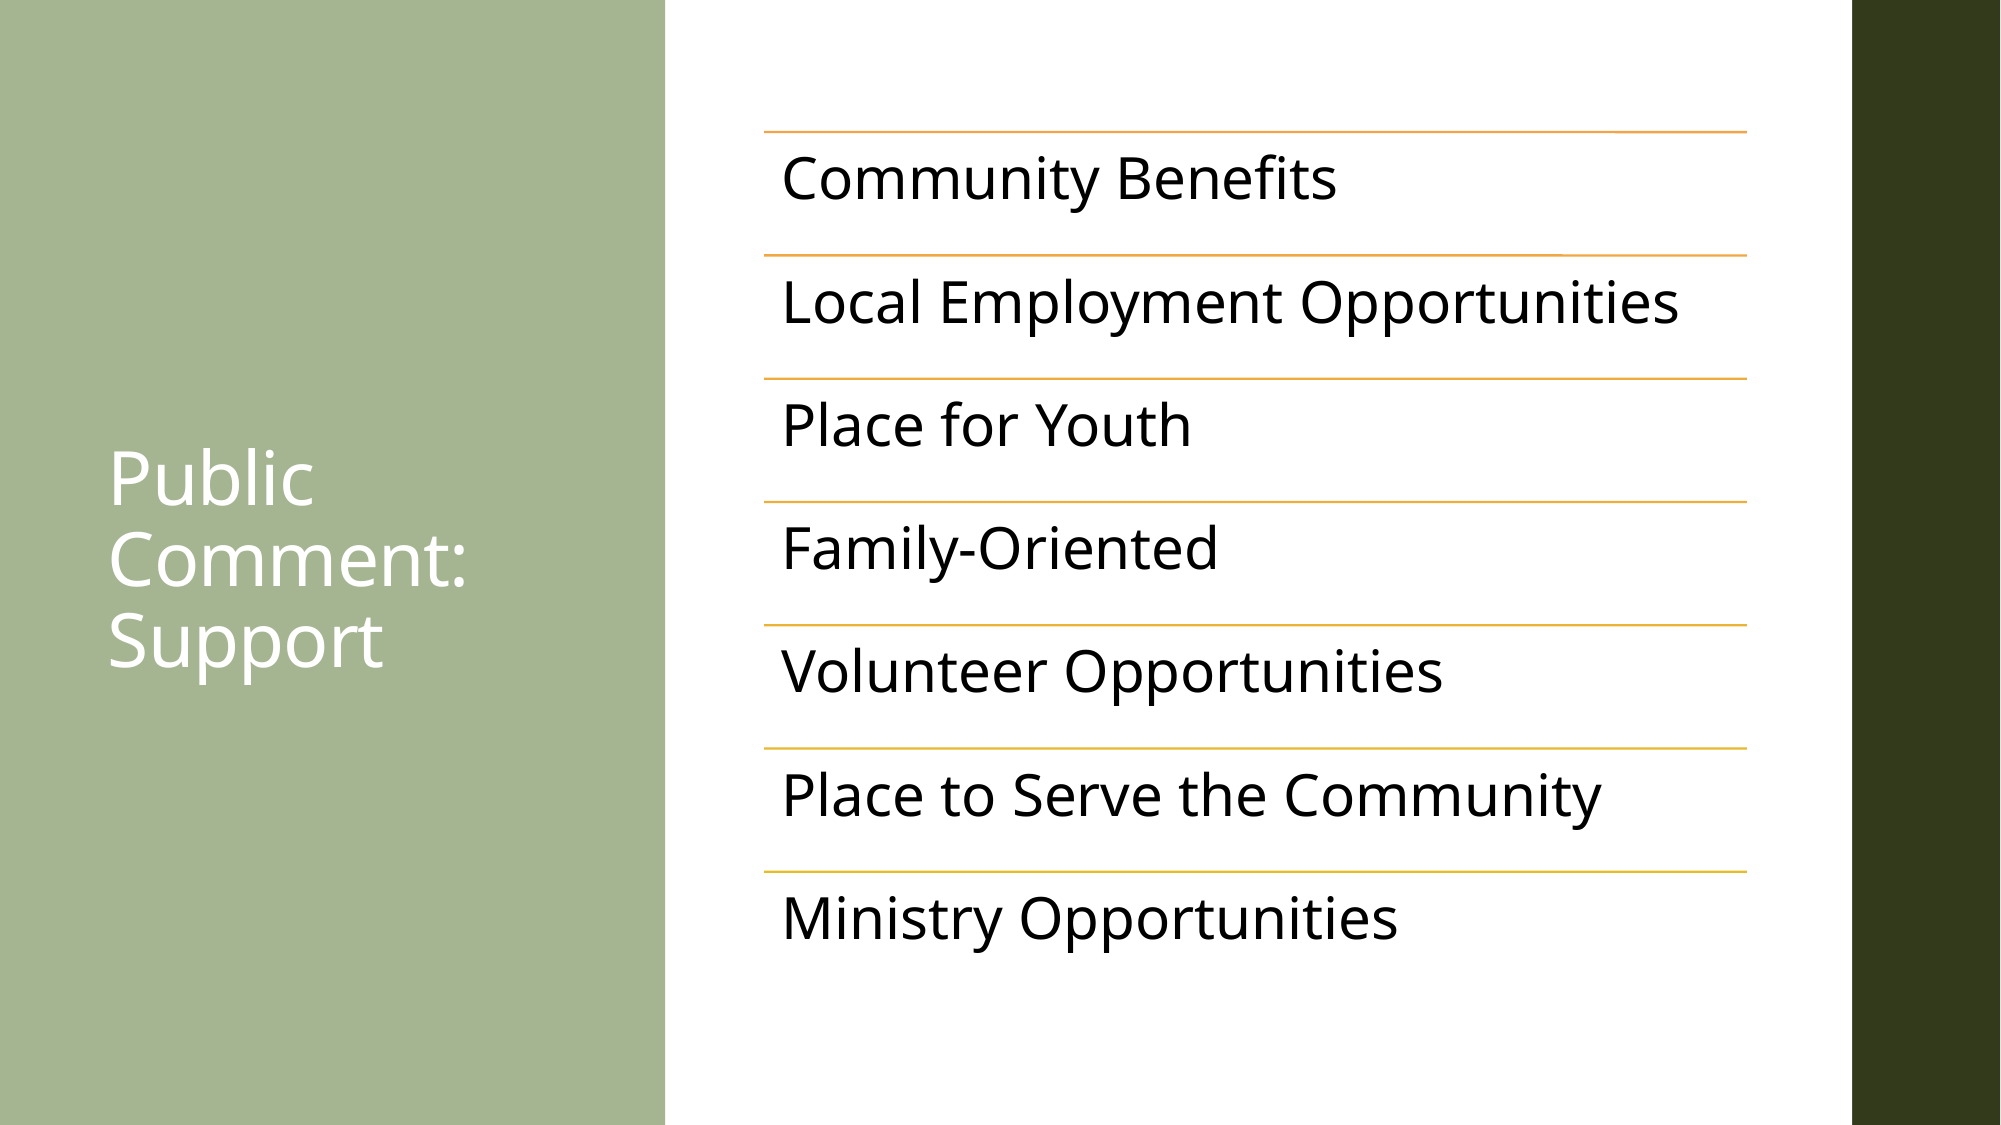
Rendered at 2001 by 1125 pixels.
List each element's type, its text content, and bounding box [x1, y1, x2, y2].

text_box [0, 0, 666, 1125]
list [763, 131, 1748, 996]
title Public Comment: Support [92, 137, 539, 988]
text_box [1851, 0, 2000, 1125]
